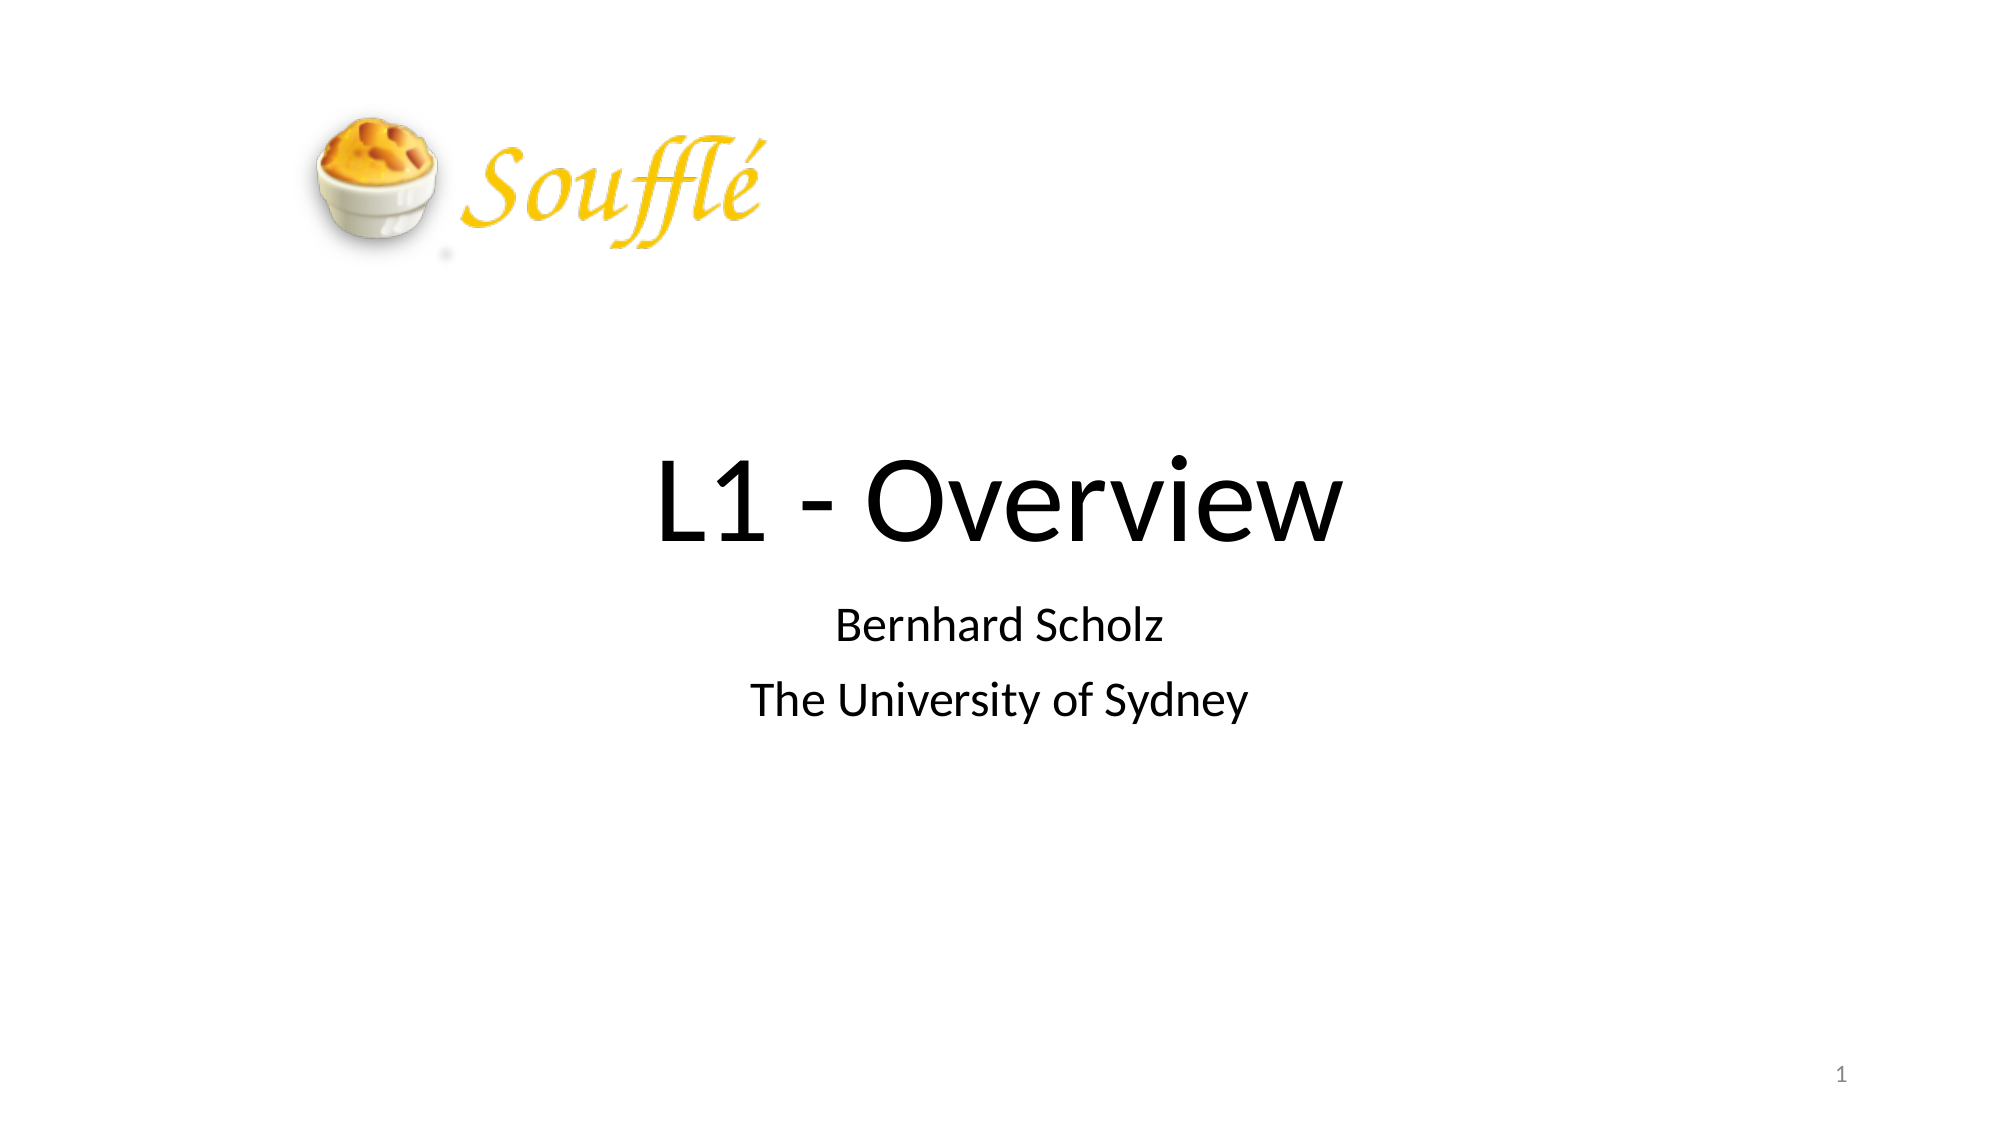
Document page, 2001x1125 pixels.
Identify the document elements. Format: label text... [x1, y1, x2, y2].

title L1 - Overview [249, 184, 1750, 576]
subtitle Bernhard Scholz The University of Sydney [249, 590, 1750, 863]
slide_number 2 [1412, 1042, 1863, 1103]
picture [293, 102, 787, 268]
